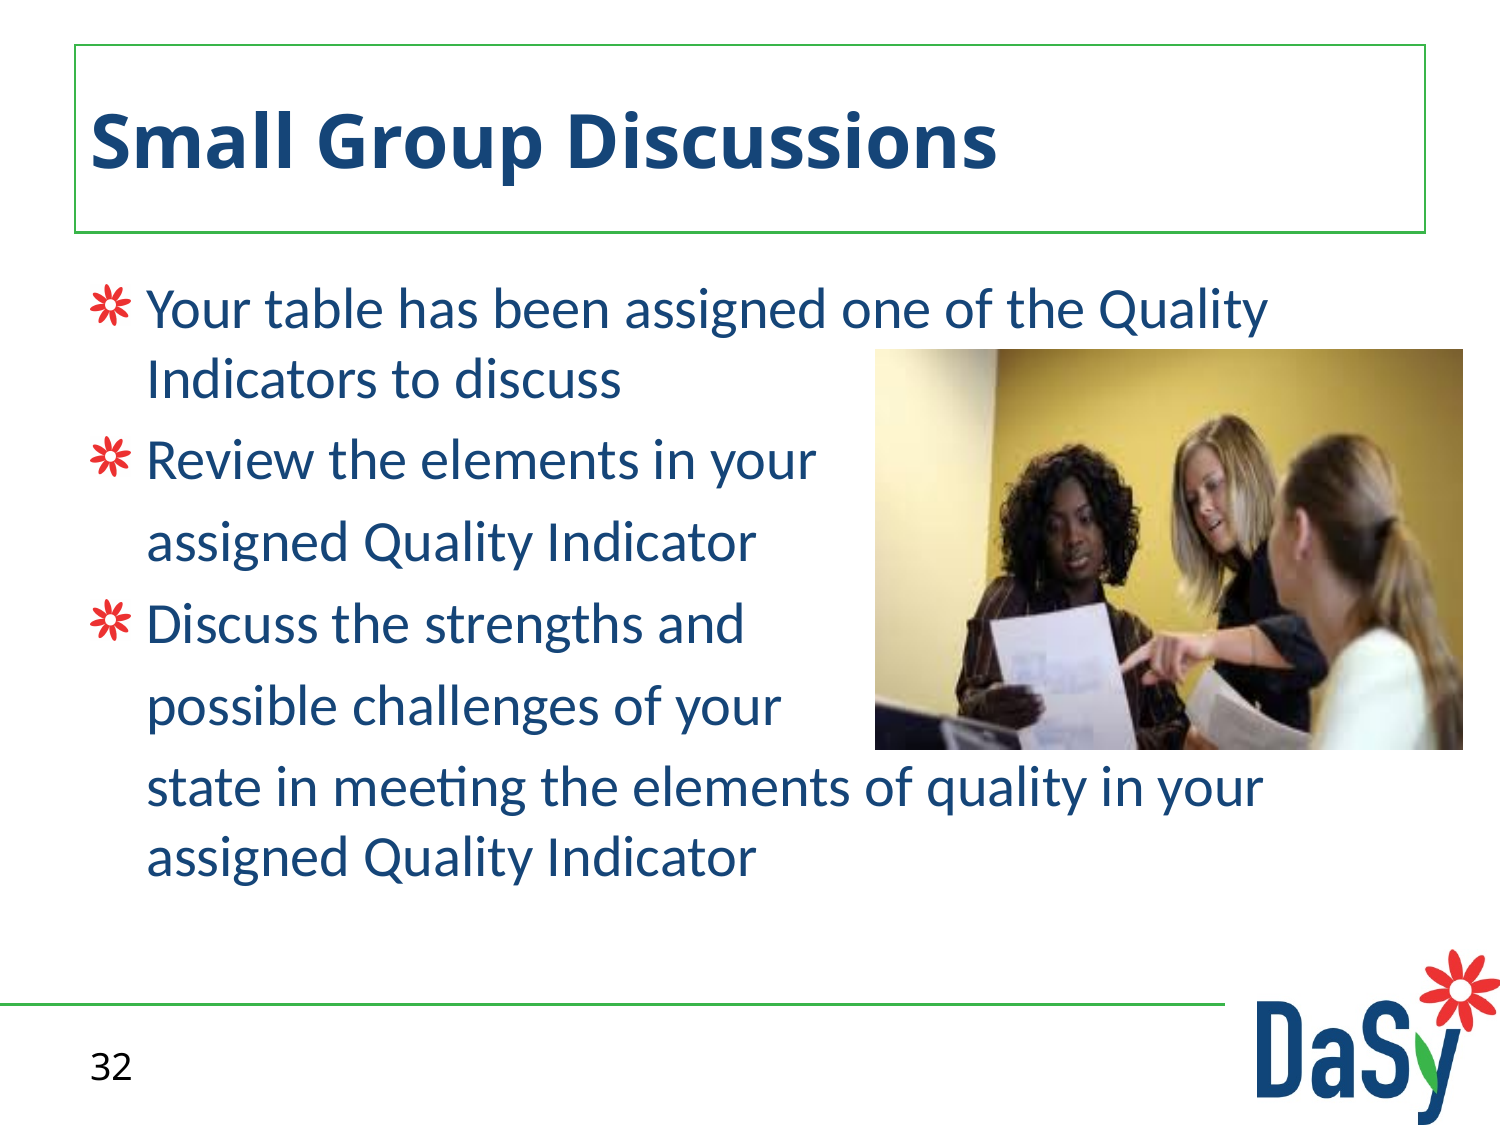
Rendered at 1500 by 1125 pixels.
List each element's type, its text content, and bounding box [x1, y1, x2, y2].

picture [90, 436, 131, 477]
list Your table has been assigned one of the Quality Indicators to discuss Review the elements in your assigned Quality Indicator Discuss the strengths and possible challenges of your state in meeting the elements of quality in your assigned Quality Indicator [75, 262, 1425, 925]
picture [90, 284, 131, 326]
picture [874, 349, 1463, 751]
title Small Group Discussions [74, 44, 1426, 234]
picture [90, 599, 131, 641]
slide_number 32 [75, 1038, 425, 1098]
picture [1257, 949, 1500, 1125]
